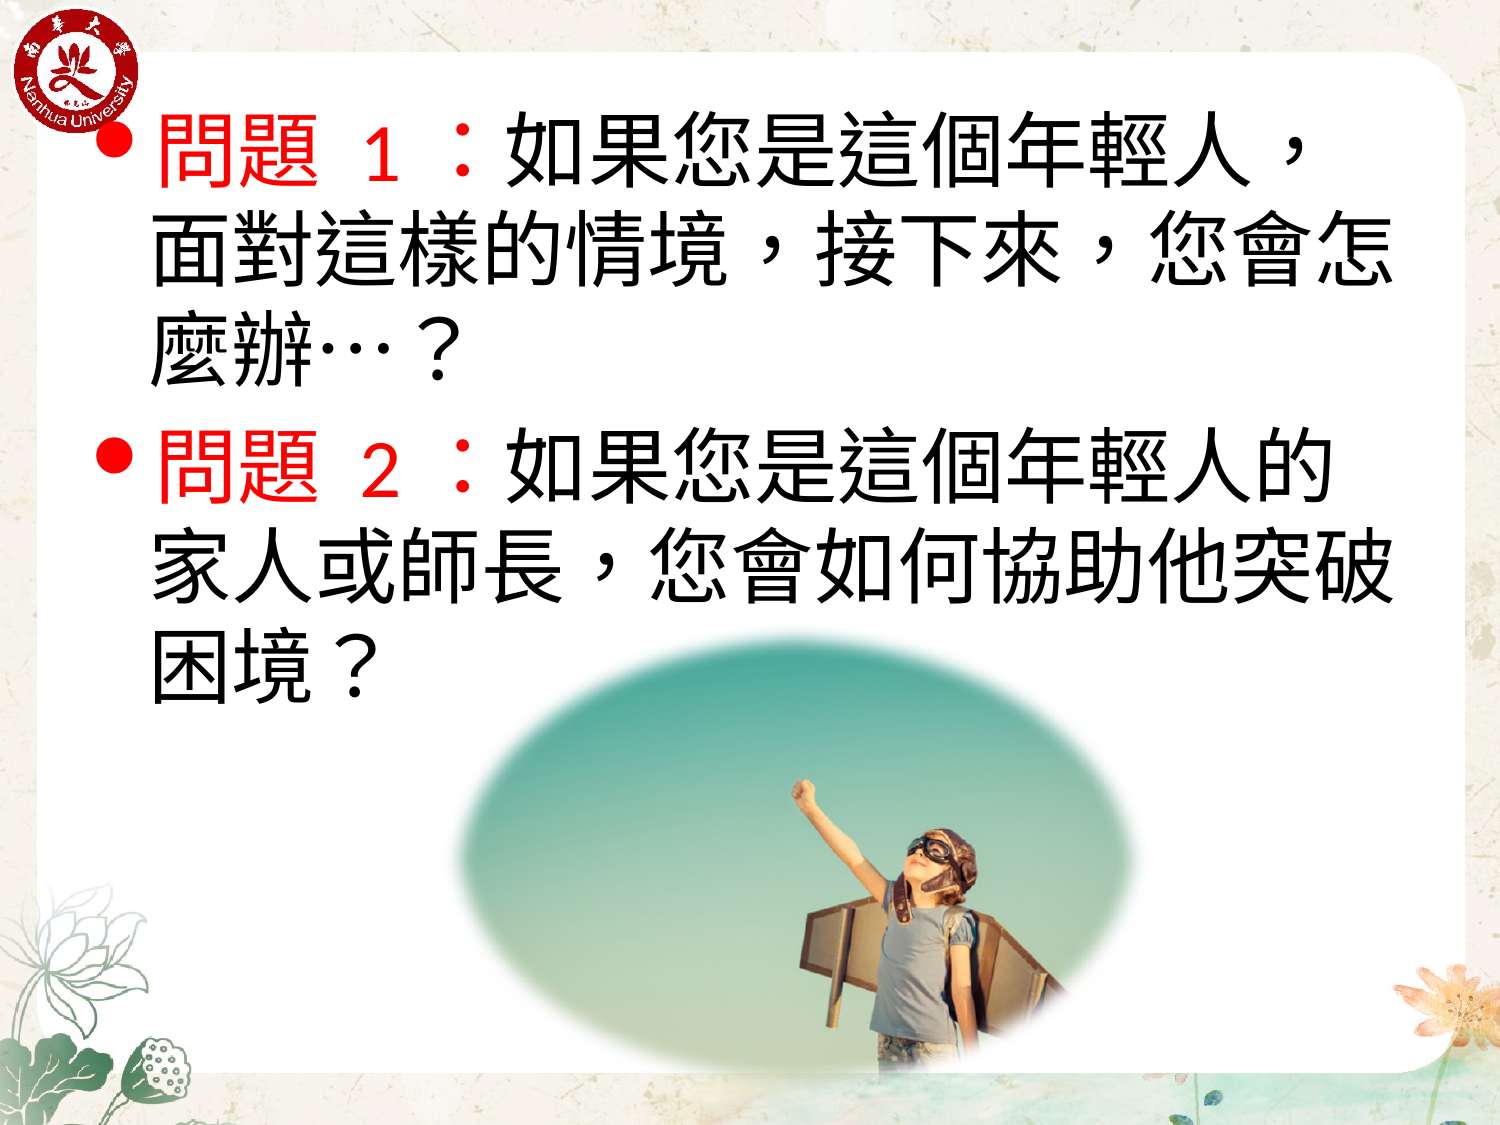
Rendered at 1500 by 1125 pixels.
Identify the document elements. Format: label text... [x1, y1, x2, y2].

picture [0, 0, 1500, 1125]
list 問題 1：如果您是這個年輕人，面對這樣的情境，接下來，您會怎麼辦…？ 問題 2：如果您是這個年輕人的家人或師長，您會如何協助他突破困境？ [76, 89, 1424, 752]
